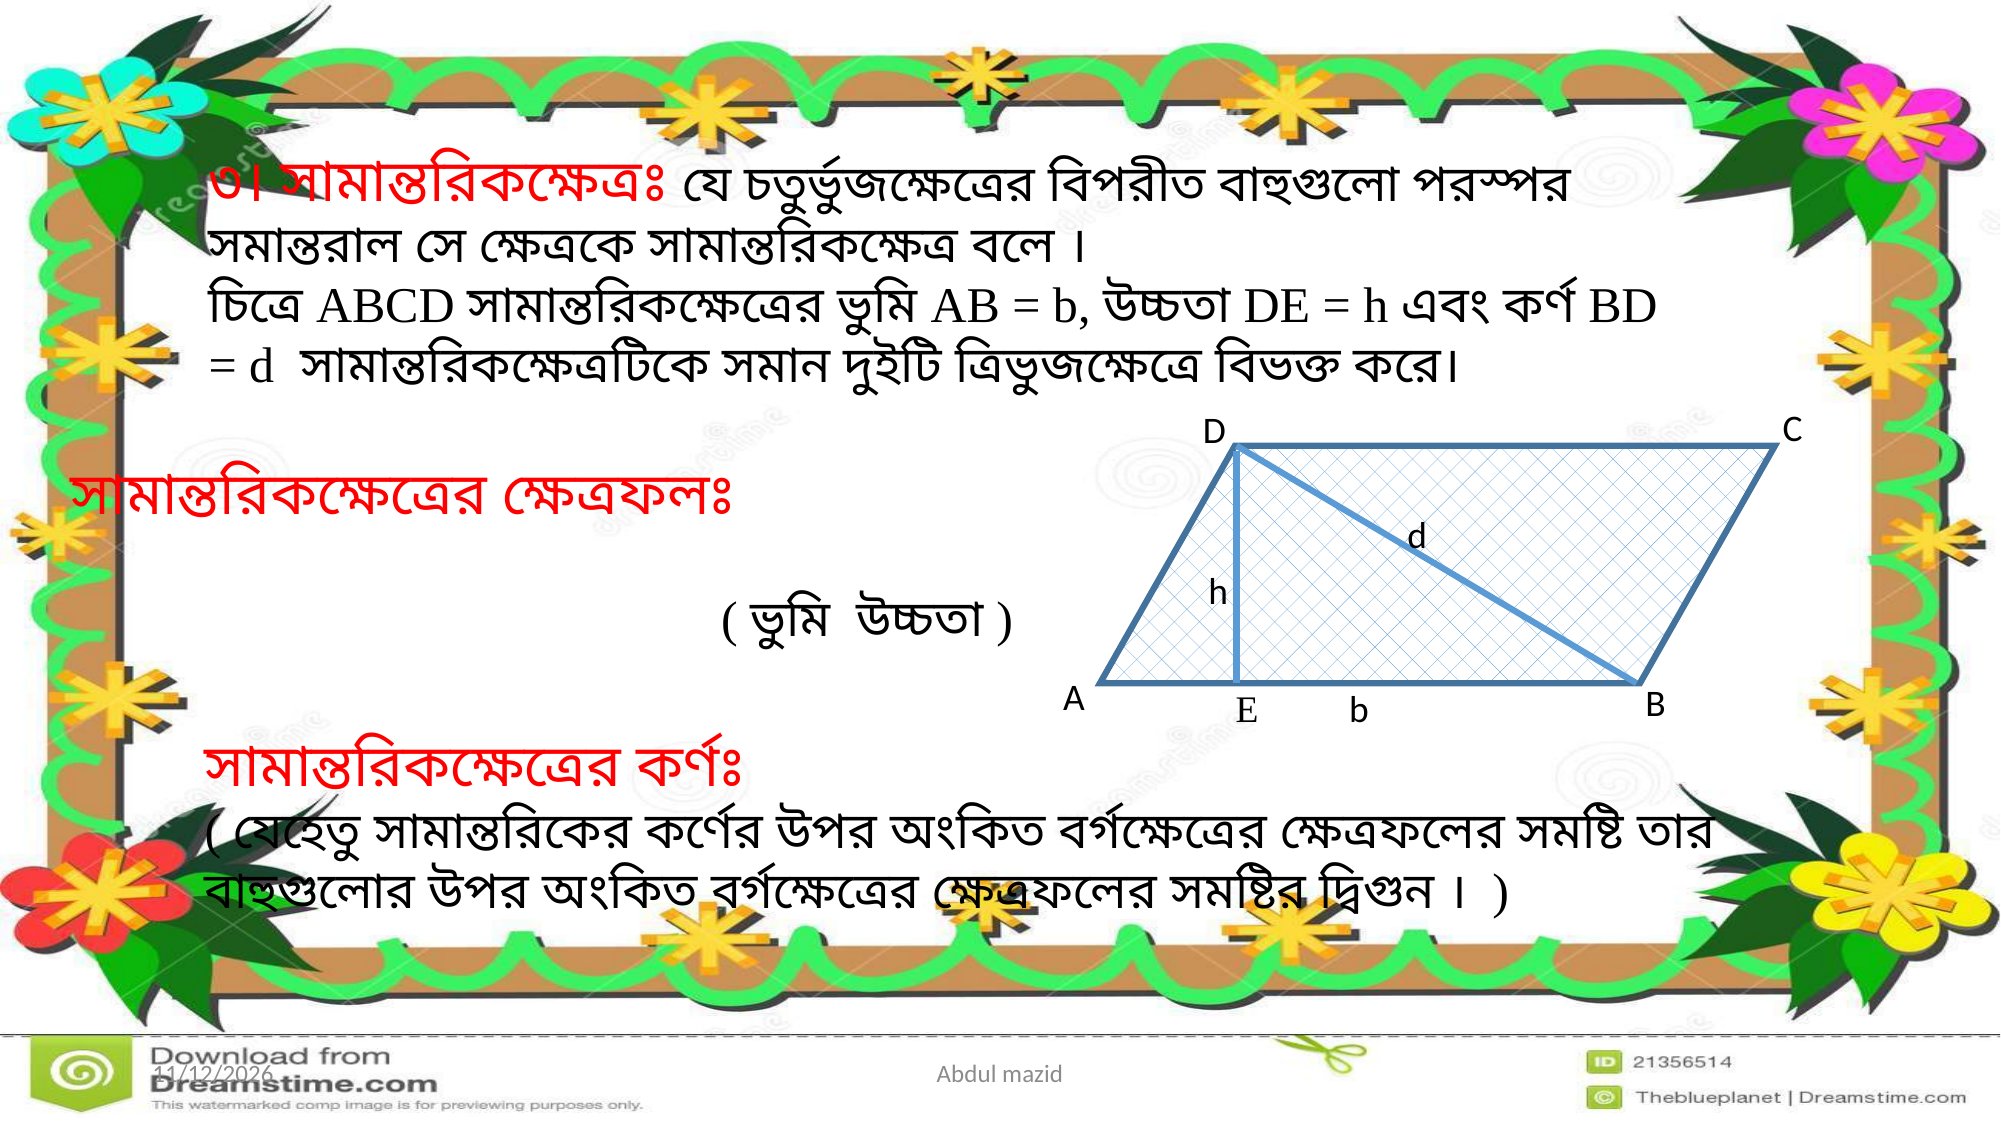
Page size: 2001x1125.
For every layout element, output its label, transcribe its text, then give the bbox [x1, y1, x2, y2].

footer Abdul mazid [662, 1042, 1338, 1103]
text_box B [1630, 671, 1681, 732]
text_box b [1334, 684, 1401, 738]
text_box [1236, 445, 1637, 684]
text_box A [1048, 665, 1111, 726]
text_box [1242, 444, 1771, 671]
text_box C [1767, 396, 1831, 456]
text_box [1109, 459, 1233, 685]
text_box E [1220, 677, 1317, 738]
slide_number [137, 1042, 588, 1103]
text_box h [1193, 559, 1232, 620]
text_box ৩। সামান্তরিকক্ষেত্রঃ যে চতুর্ভুজক্ষেত্রের বিপরীত বাহুগুলো পরস্পর সমান্তরাল সে ক্ষেত্রকে সামান্তরিকক্ষেত্র বলে । চিত্রে ABCD সামান্তরিকক্ষেত্রের ভুমি AB = b, উচ্চতা DE = h এবং কর্ণ BD = d সামান্তরিকক্ষেত্রটিকে সমান দুইটি ত্রিভুজক্ষেত্রে বিভক্ত করে। [193, 135, 1708, 400]
picture [0, 0, 2001, 1125]
text_box D [1188, 399, 1241, 459]
